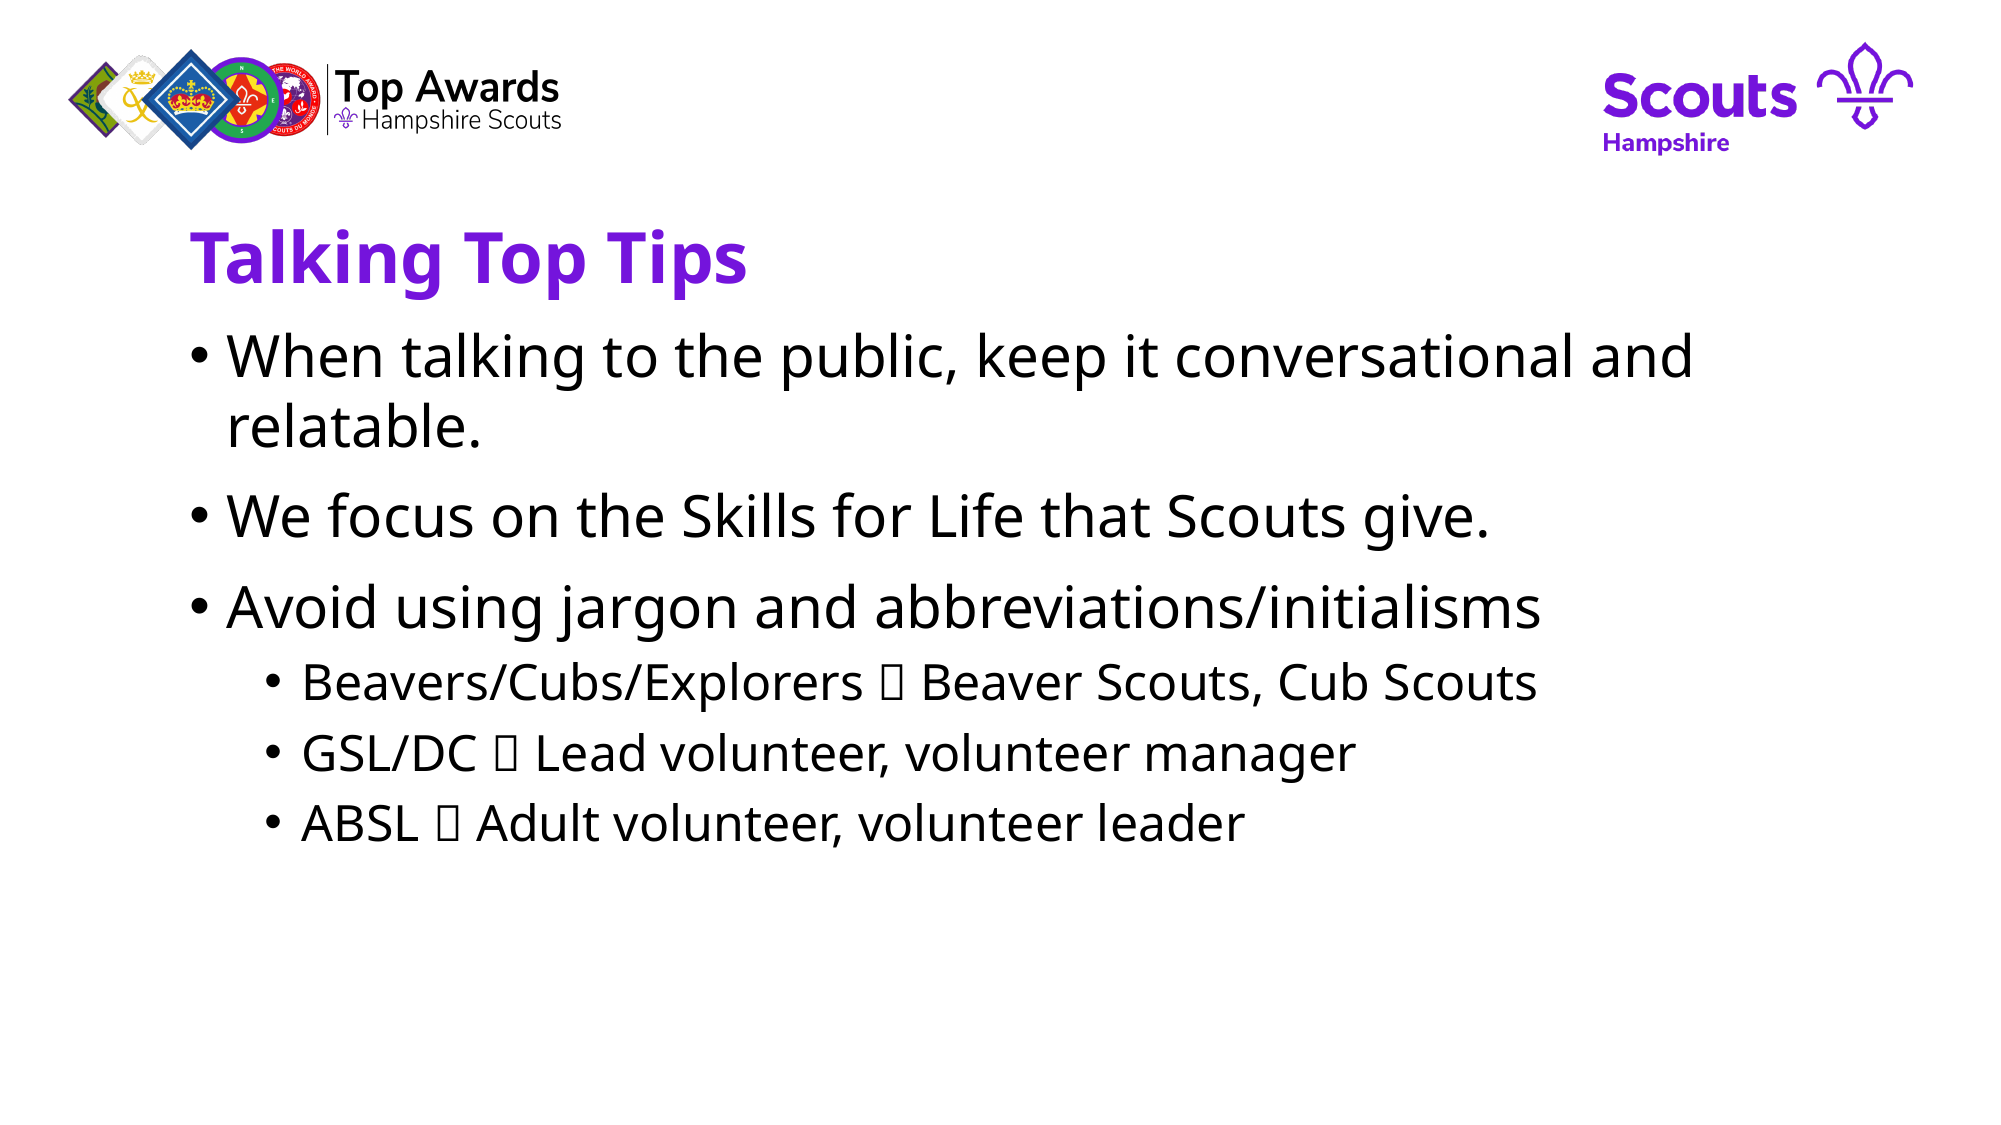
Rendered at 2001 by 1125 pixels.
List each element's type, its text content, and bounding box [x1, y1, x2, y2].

picture [56, 41, 573, 158]
picture [1572, 15, 1944, 185]
list Talking Top Tips When talking to the public, keep it conversational and relatable. We focus on the Skills for Life that Scouts give. Avoid using jargon and abbreviations/initialisms Beavers/Cubs/Explorers  Beaver Scouts, Cub Scouts GSL/DC  Lead volunteer, volunteer manager ABSL  Adult volunteer, volunteer leader [174, 214, 1871, 1043]
